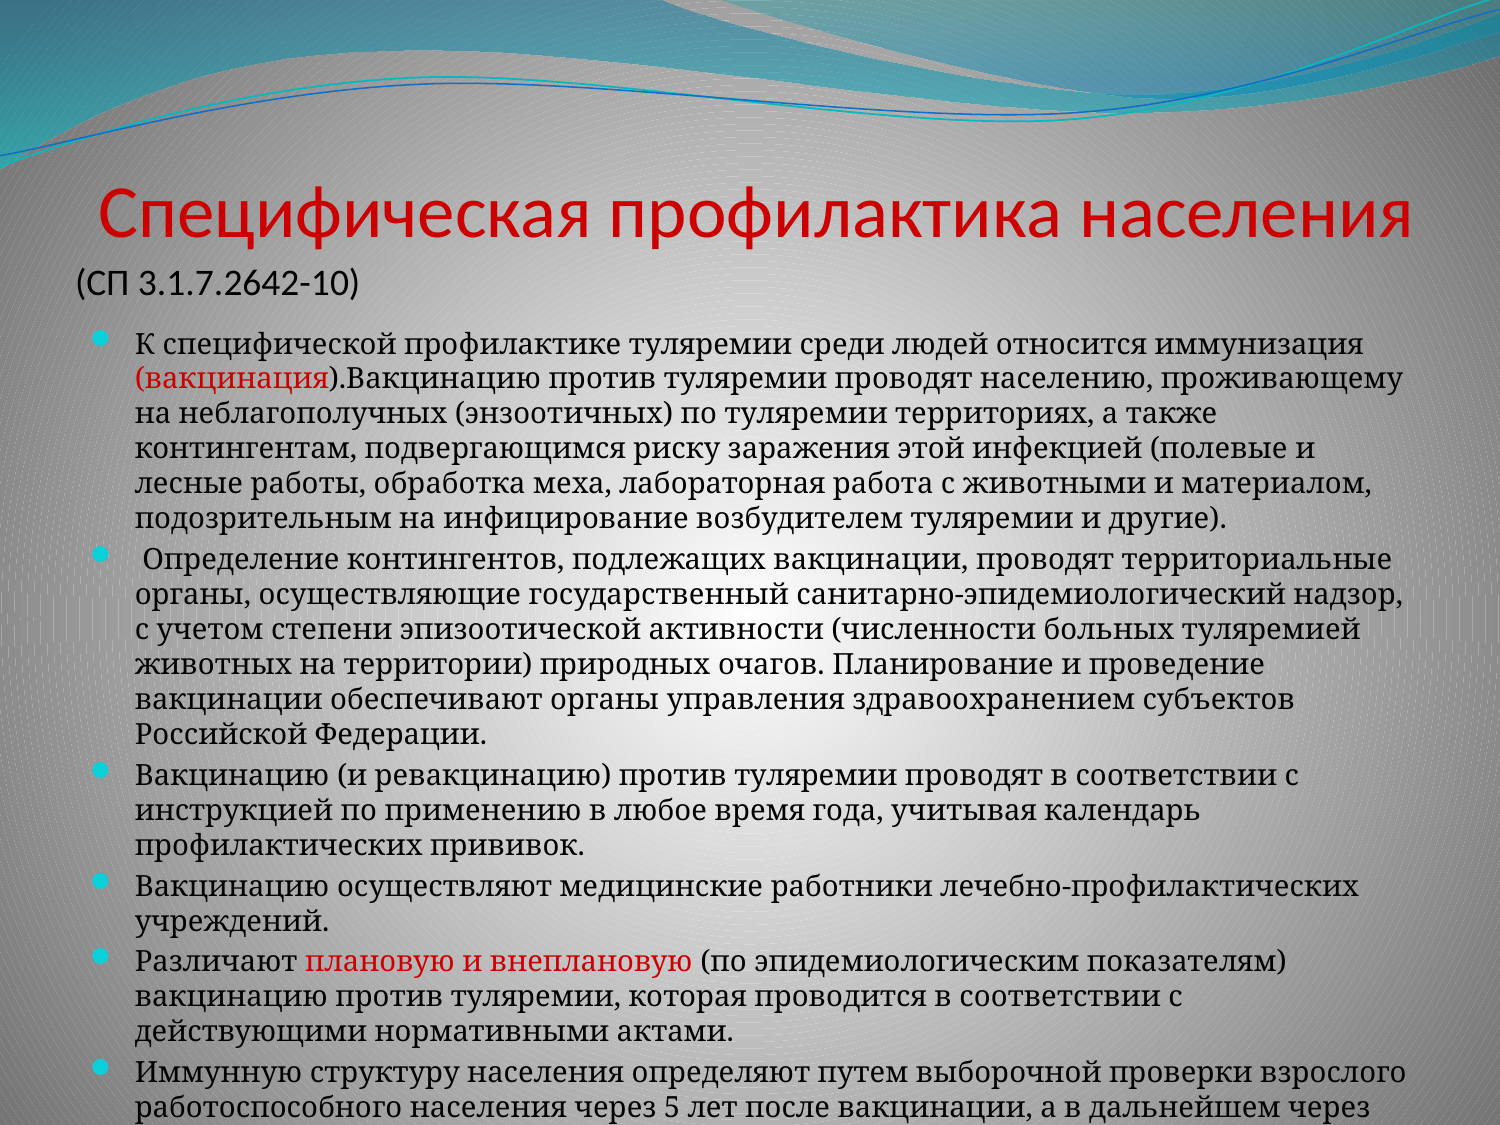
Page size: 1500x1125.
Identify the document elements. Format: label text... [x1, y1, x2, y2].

title Специфическая профилактика населения (СП 3.1.7.2642-10) [74, 115, 1426, 304]
list К специфической профилактике туляремии среди людей относится иммунизация (вакцинация).Вакцинацию против туляремии проводят населению, проживающему на неблагополучных (энзоотичных) по туляремии территориях, а также контингентам, подвергающимся риску заражения этой инфекцией (полевые и лесные работы, обработка меха, лабораторная работа с животными и материалом, подозрительным на инфицирование возбудителем туляремии и другие). Определение контингентов, подлежащих вакцинации, проводят территориальные органы, осуществляющие государственный санитарно-эпидемиологический надзор, с учетом степени эпизоотической активности (численности больных туляремией животных на территории) природных очагов. Планирование и проведение вакцинации обеспечивают органы управления здравоохранением субъектов Российской Федерации. Вакцинацию (и ревакцинацию) против туляремии проводят в соответствии с инструкцией по применению в любое время года, учитывая календарь профилактических прививок. Вакцинацию осуществляют медицинские работники лечебно-профилактических учреждений. Различают плановую и внеплановую (по эпидемиологическим показателям) вакцинацию против туляремии, которая проводится в соответствии с действующими нормативными актами. Иммунную структуру населения определяют путем выборочной проверки взрослого работоспособного населения через 5 лет после вакцинации, а в дальнейшем через каждые 2 года. При выявлении уровня иммунной прослойки ниже 70% в луго-полевых очагах и ниже 90% в пойменно-болотных очагах проводится ревакцинация [74, 317, 1426, 1038]
